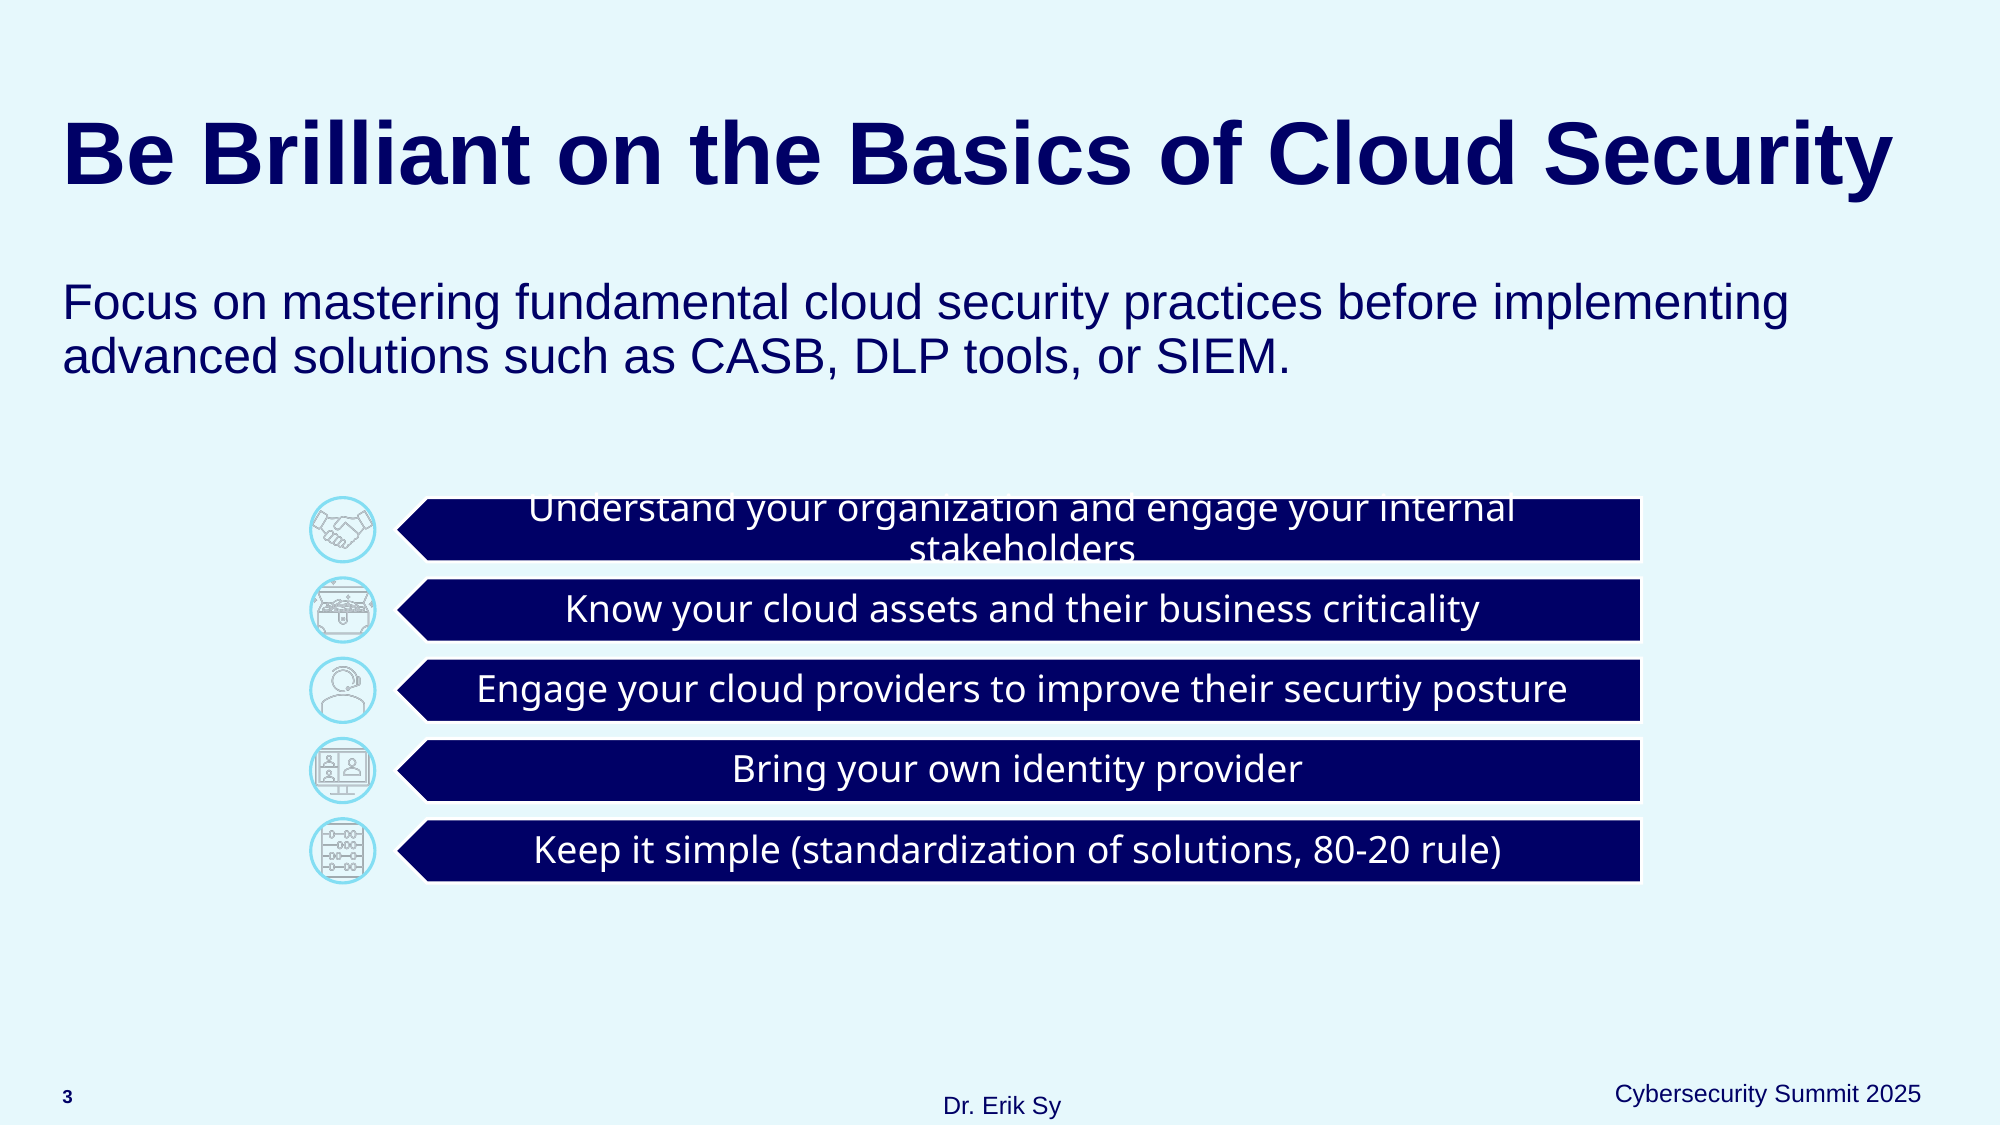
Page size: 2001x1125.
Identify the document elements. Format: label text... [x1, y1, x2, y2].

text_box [64, 496, 1941, 884]
list Focus on mastering fundamental cloud security practices before implementing advanced solutions such as CASB, DLP tools, or SIEM. [62, 276, 1938, 1042]
slide_number 3 [62, 1082, 513, 1108]
footer Cybersecurity Summit 2025 [1262, 1082, 1938, 1103]
text_box Dr. Erik Sy [759, 1089, 1245, 1120]
title Be Brilliant on the Basics of Cloud Security [62, 107, 1938, 276]
